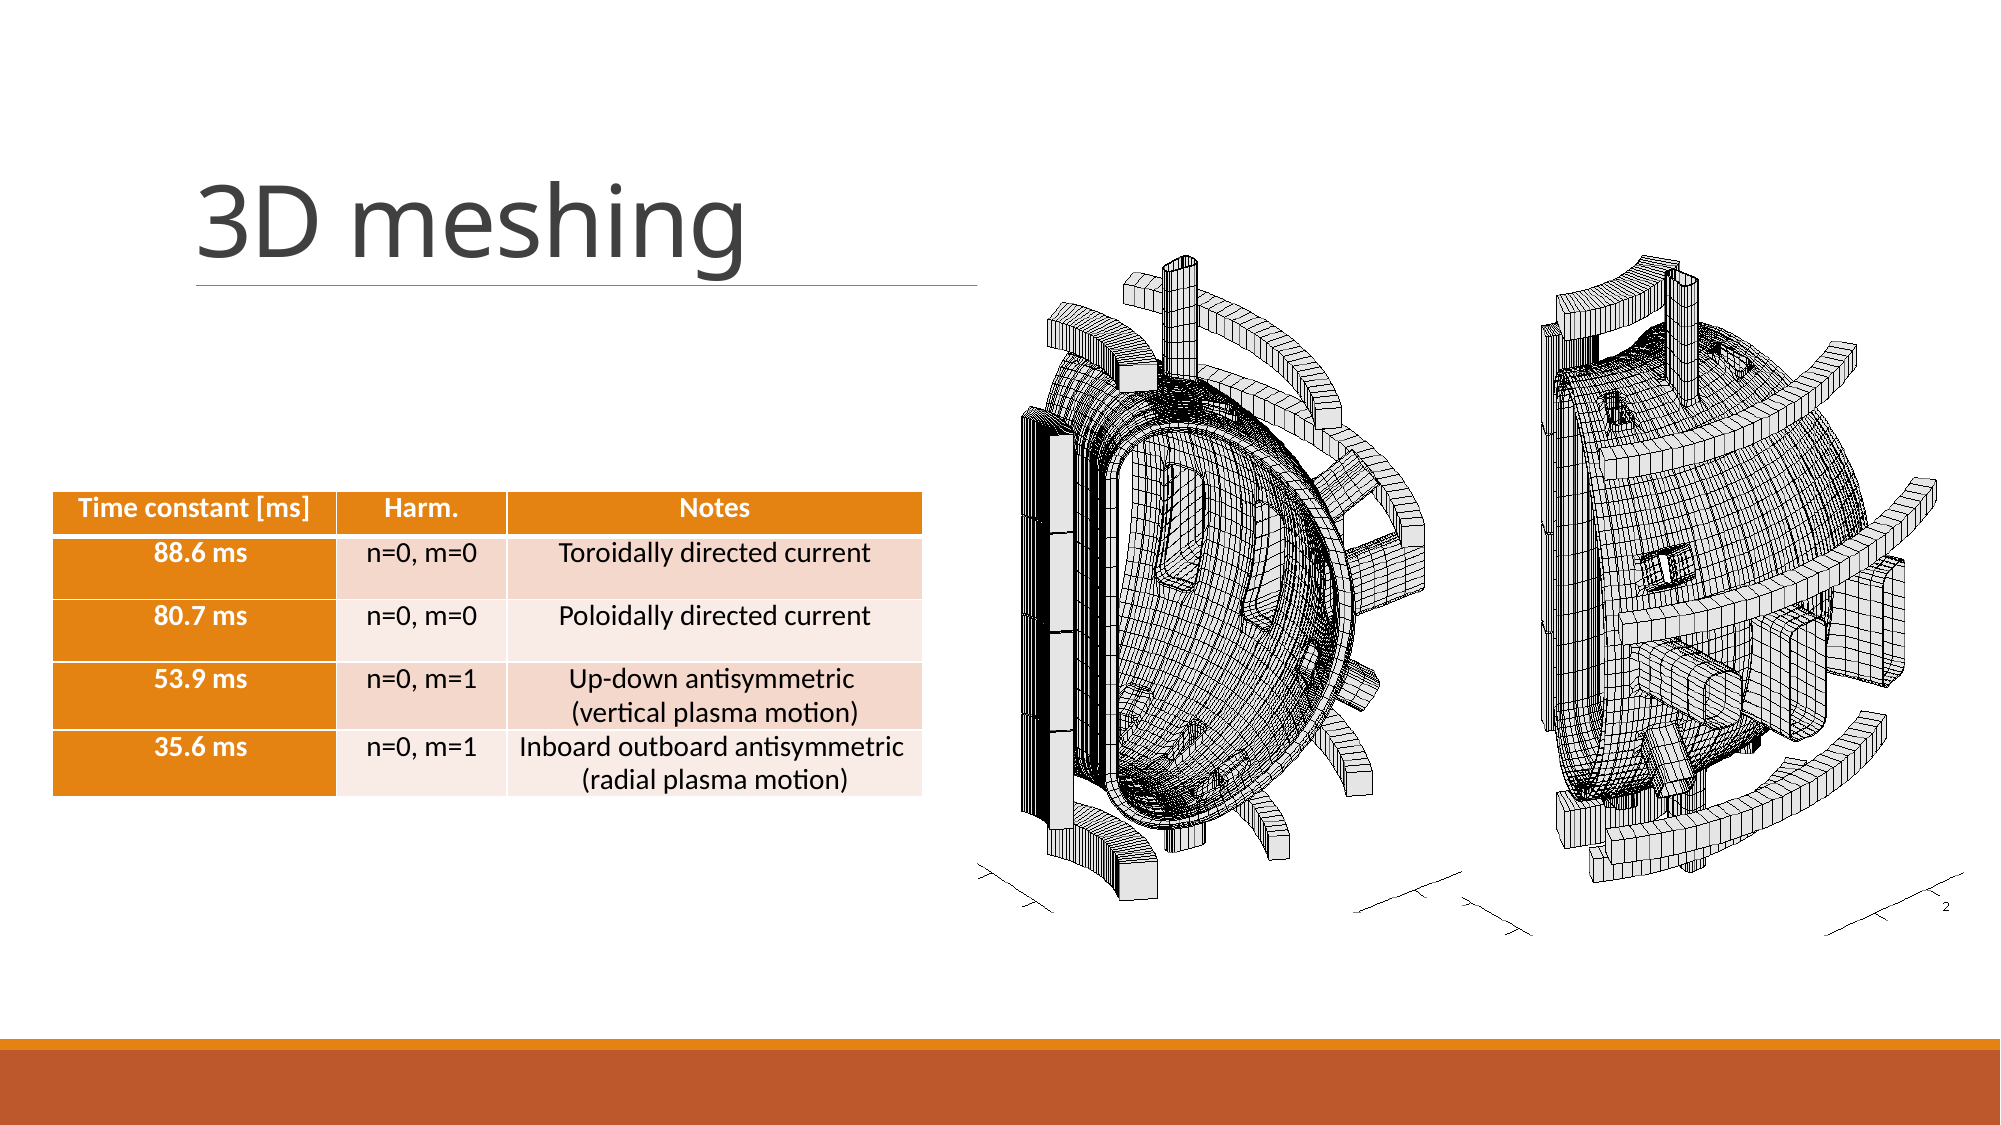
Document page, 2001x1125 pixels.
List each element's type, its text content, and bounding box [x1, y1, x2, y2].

table_header Time constant [ms] [53, 492, 336, 534]
table_cell n=0, m=0 [337, 600, 506, 661]
title 3D meshing [180, 47, 1830, 285]
table_cell 35.6 ms [53, 731, 336, 796]
table_cell n=0, m=1 [337, 663, 506, 729]
table_cell 88.6 ms [53, 539, 336, 599]
picture [976, 211, 1965, 937]
table_cell 80.7 ms [53, 600, 336, 661]
table_cell Inboard outboard antisymmetric (radial plasma motion) [508, 731, 922, 796]
table_header Harm. [337, 492, 506, 534]
table_cell Up-down antisymmetric (vertical plasma motion) [508, 663, 922, 729]
table_cell 53.9 ms [53, 663, 336, 729]
table_cell Toroidally directed current [508, 539, 922, 599]
table_cell n=0, m=0 [337, 539, 506, 599]
table_header Notes [508, 492, 922, 534]
table_cell Poloidally directed current [508, 600, 922, 661]
table_cell n=0, m=1 [337, 731, 506, 796]
